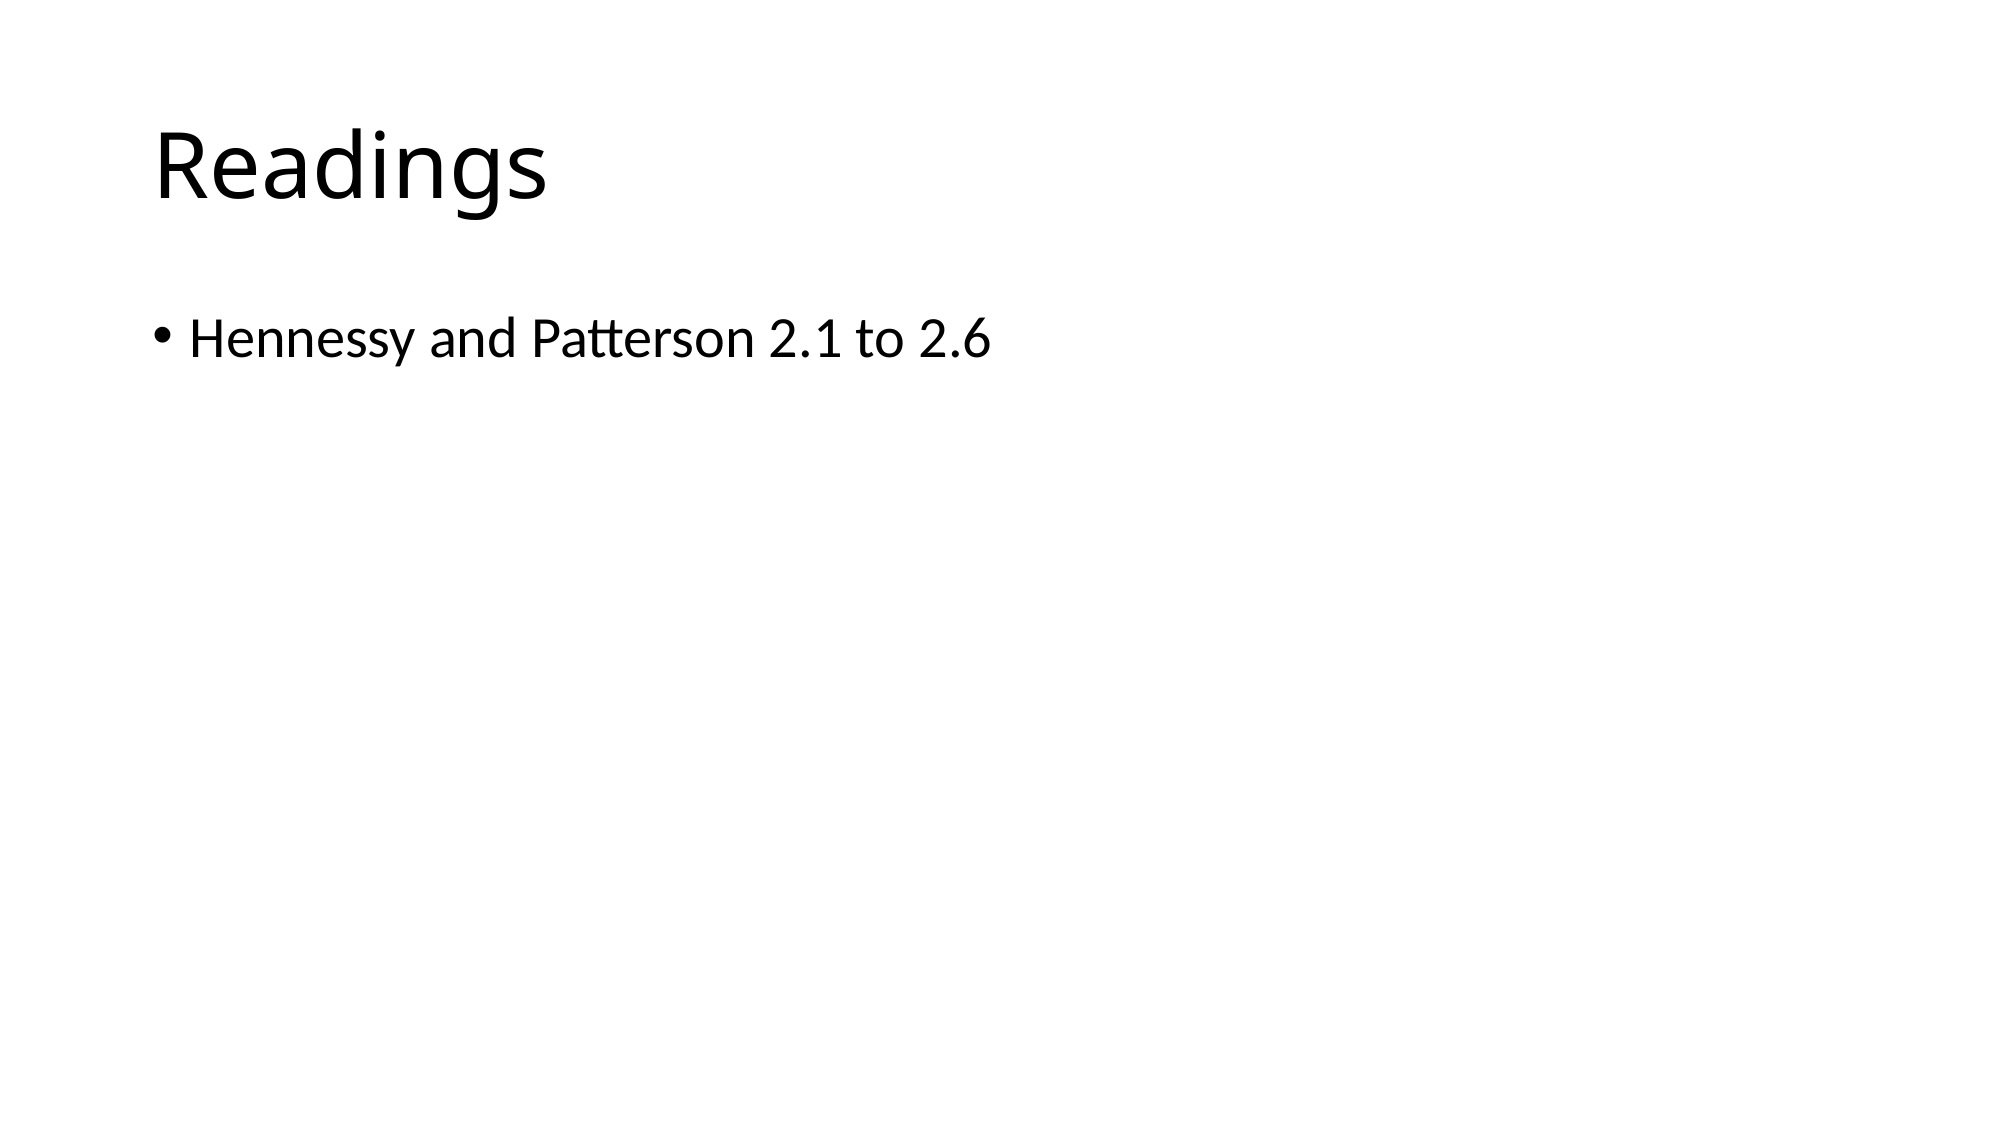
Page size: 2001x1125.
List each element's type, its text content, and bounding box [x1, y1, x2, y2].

title Readings [137, 59, 1863, 278]
list Hennessy and Patterson 2.1 to 2.6 [137, 299, 1863, 1014]
